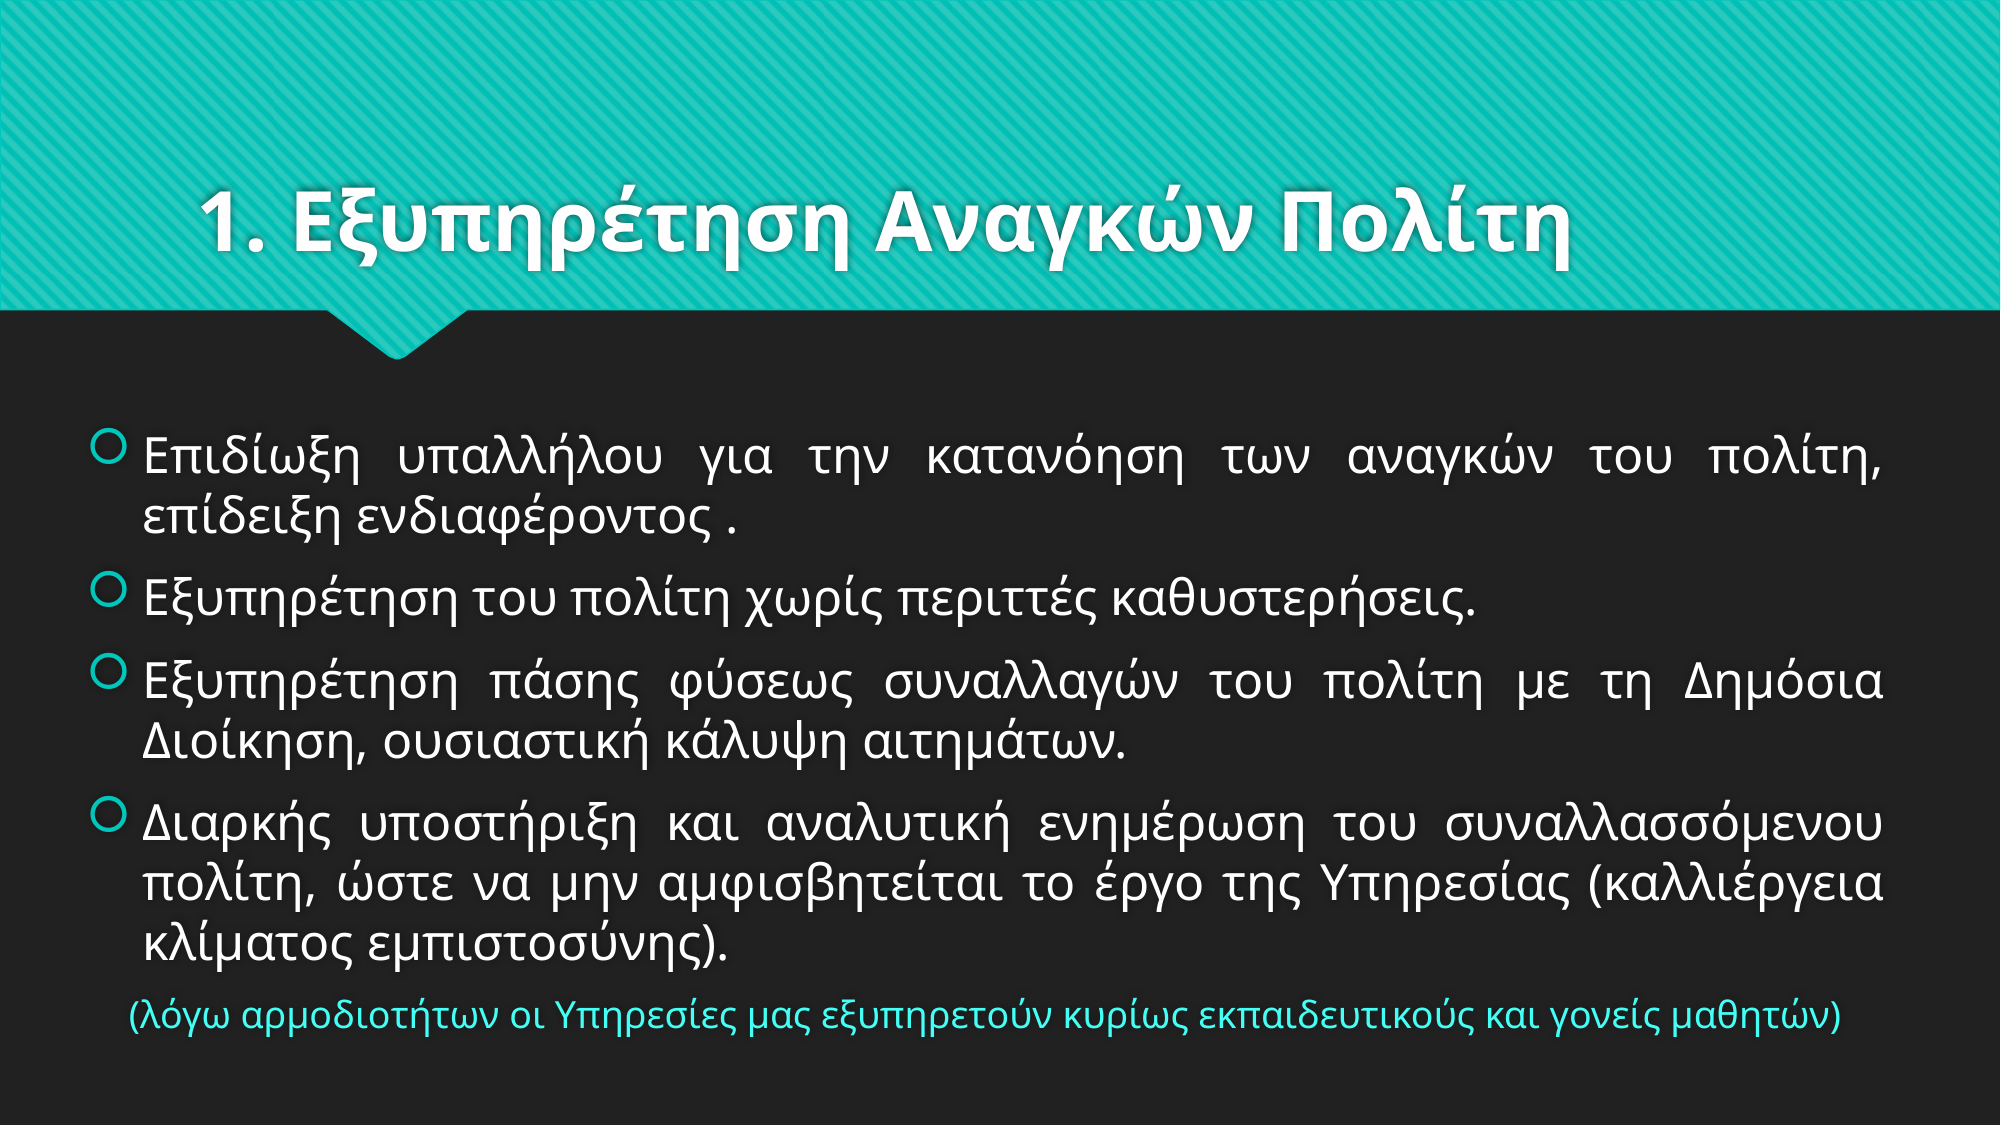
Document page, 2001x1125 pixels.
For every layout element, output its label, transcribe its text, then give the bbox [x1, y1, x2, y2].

list Επιδίωξη υπαλλήλου για την κατανόηση των αναγκών του πολίτη, επίδειξη ενδιαφέροντος . Εξυπηρέτηση του πολίτη χωρίς περιττές καθυστερήσεις. Εξυπηρέτηση πάσης φύσεως συναλλαγών του πολίτη με τη Δημόσια Διοίκηση, ουσιαστική κάλυψη αιτημάτων. Διαρκής υποστήριξη και αναλυτική ενημέρωση του συναλλασσόμενου πολίτη, ώστε να μην αμφισβητείται το έργο της Υπηρεσίας (καλλιέργεια κλίματος εμπιστοσύνης). (λόγω αρμοδιοτήτων οι Υπηρεσίες μας εξυπηρετούν κυρίως εκπαιδευτικούς και γονείς μαθητών) [71, 407, 1900, 1052]
title 1. Εξυπηρέτηση Αναγκών Πολίτη [145, 159, 1627, 276]
